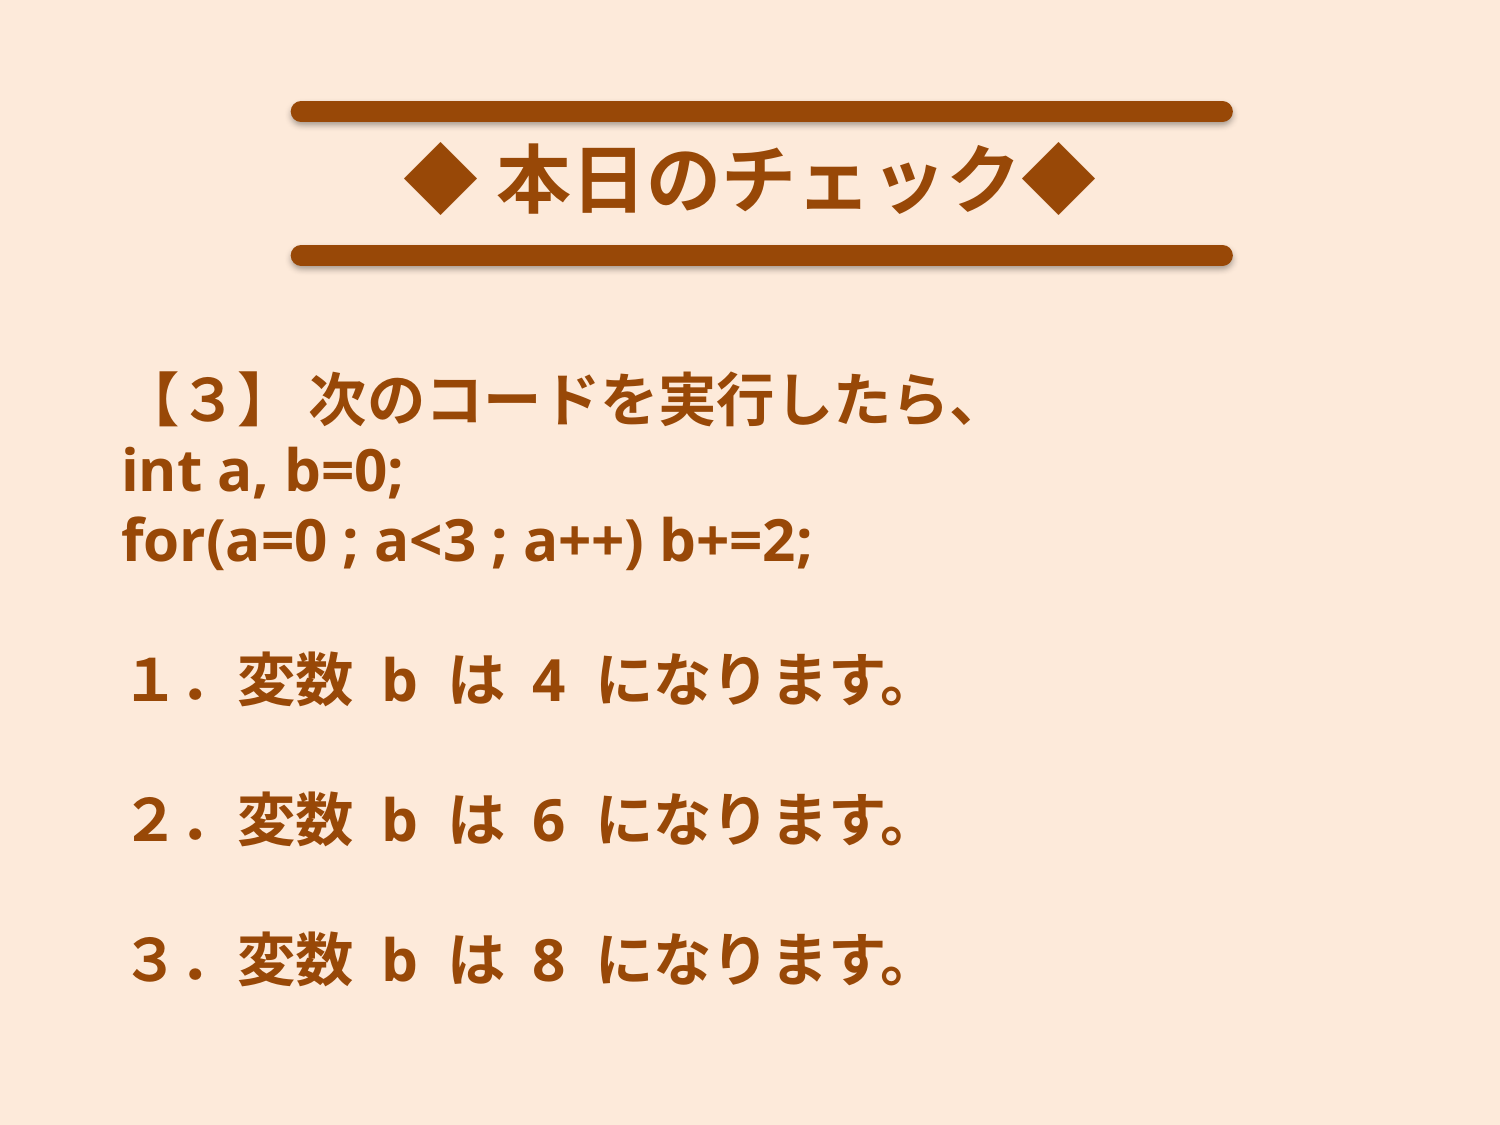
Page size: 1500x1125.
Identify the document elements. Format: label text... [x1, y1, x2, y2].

text_box ◆本日のチェック◆ 【３】 次のコードを実行したら、 int a, b=0; for(a=0 ; a<3 ; a++) b+=2; １．変数 b は 4 になります。 ２．変数 b は 6 になります。 ３．変数 b は 8 になります。 [106, 125, 1394, 1000]
